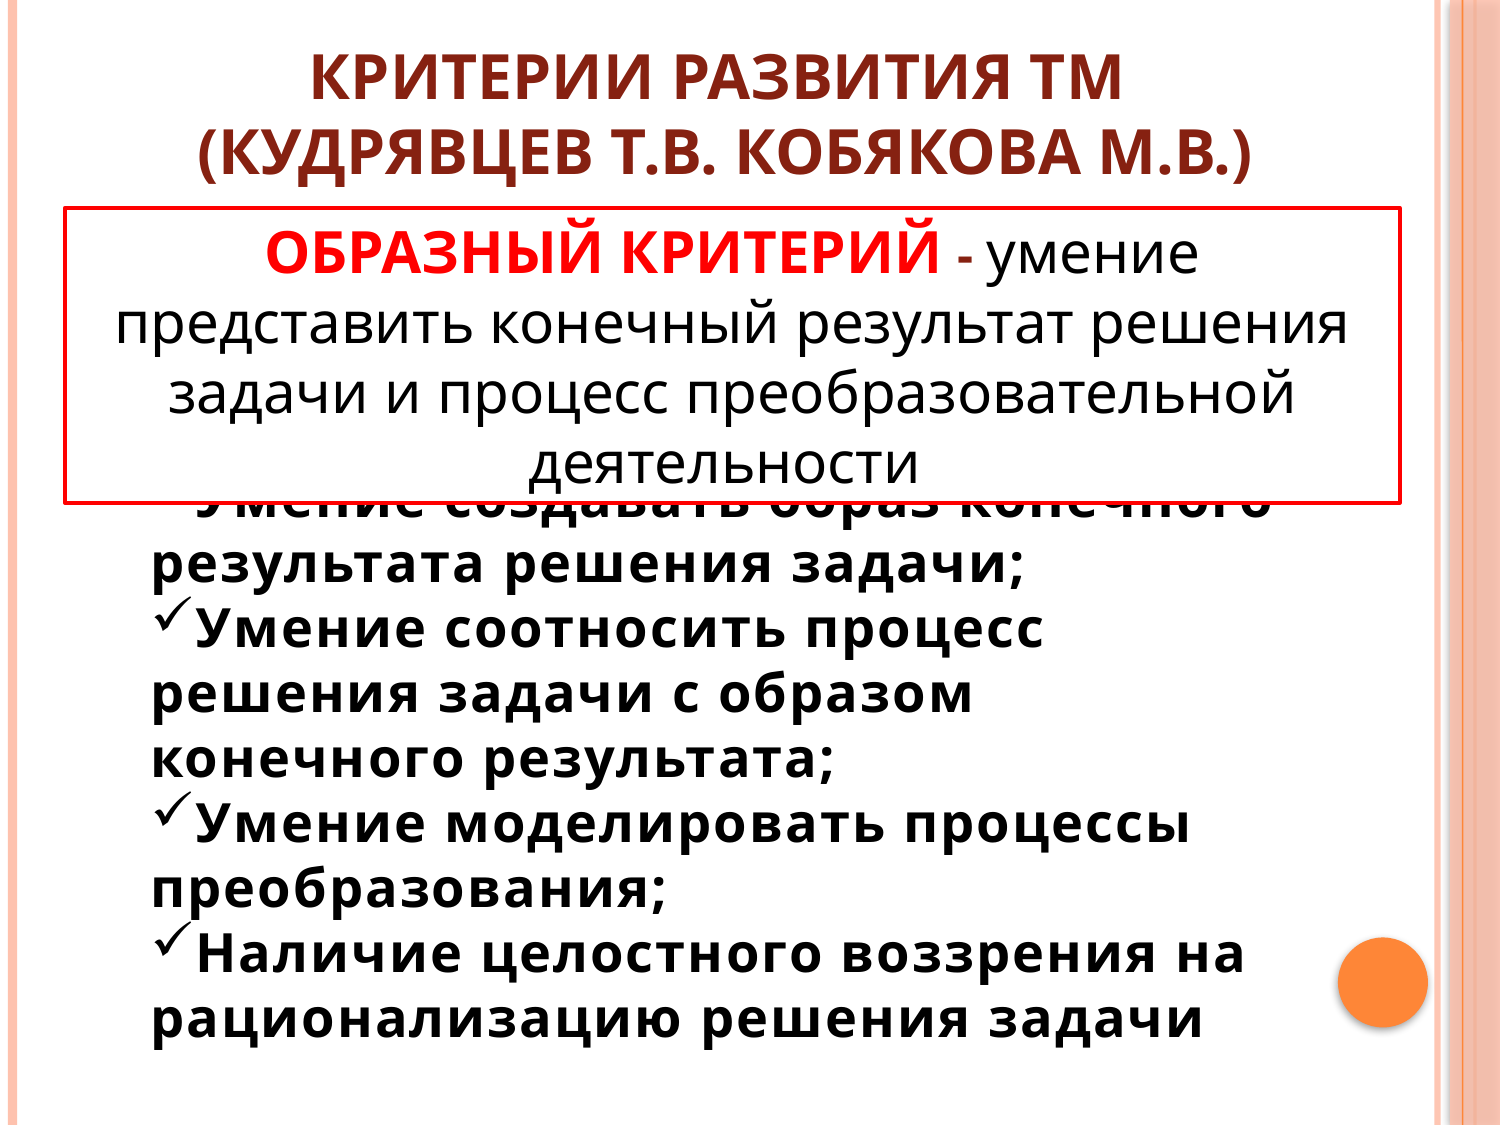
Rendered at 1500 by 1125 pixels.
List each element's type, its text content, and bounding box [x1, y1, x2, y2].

title Критерии развития ТМ (Кудрявцев Т.В. Кобякова М.В.) [75, 7, 1376, 195]
text_box Образный критерий - умение представить конечный результат решения задачи и процесс преобразовательной деятельности [63, 206, 1402, 505]
text_box Умение создавать образ конечного результата решения задачи; Умение соотносить процесс решения задачи с образом конечного результата; Умение моделировать процессы преобразования; Наличие целостного воззрения на рационализацию решения задачи [134, 505, 1307, 1058]
